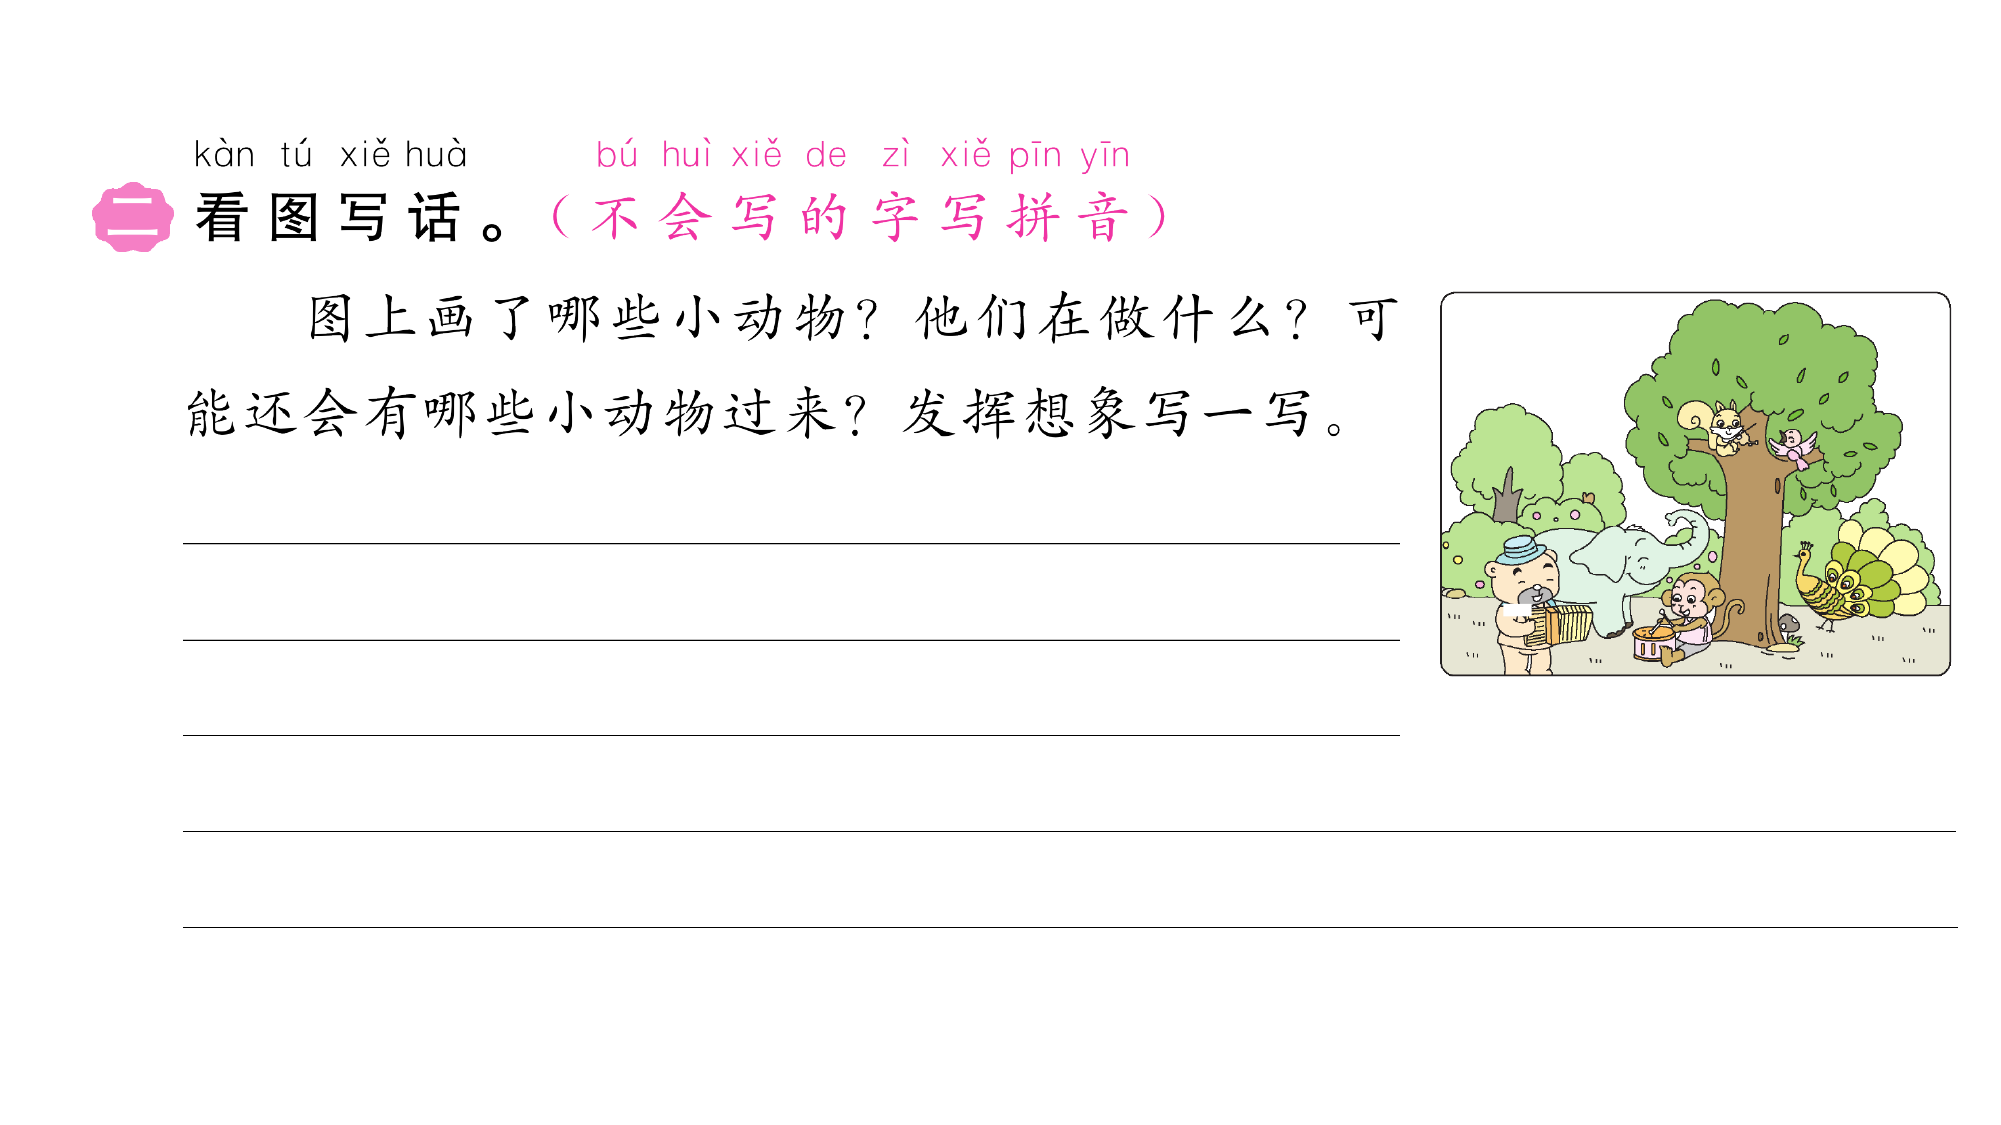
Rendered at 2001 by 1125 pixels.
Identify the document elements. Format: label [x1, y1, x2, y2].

picture [88, 118, 1979, 933]
